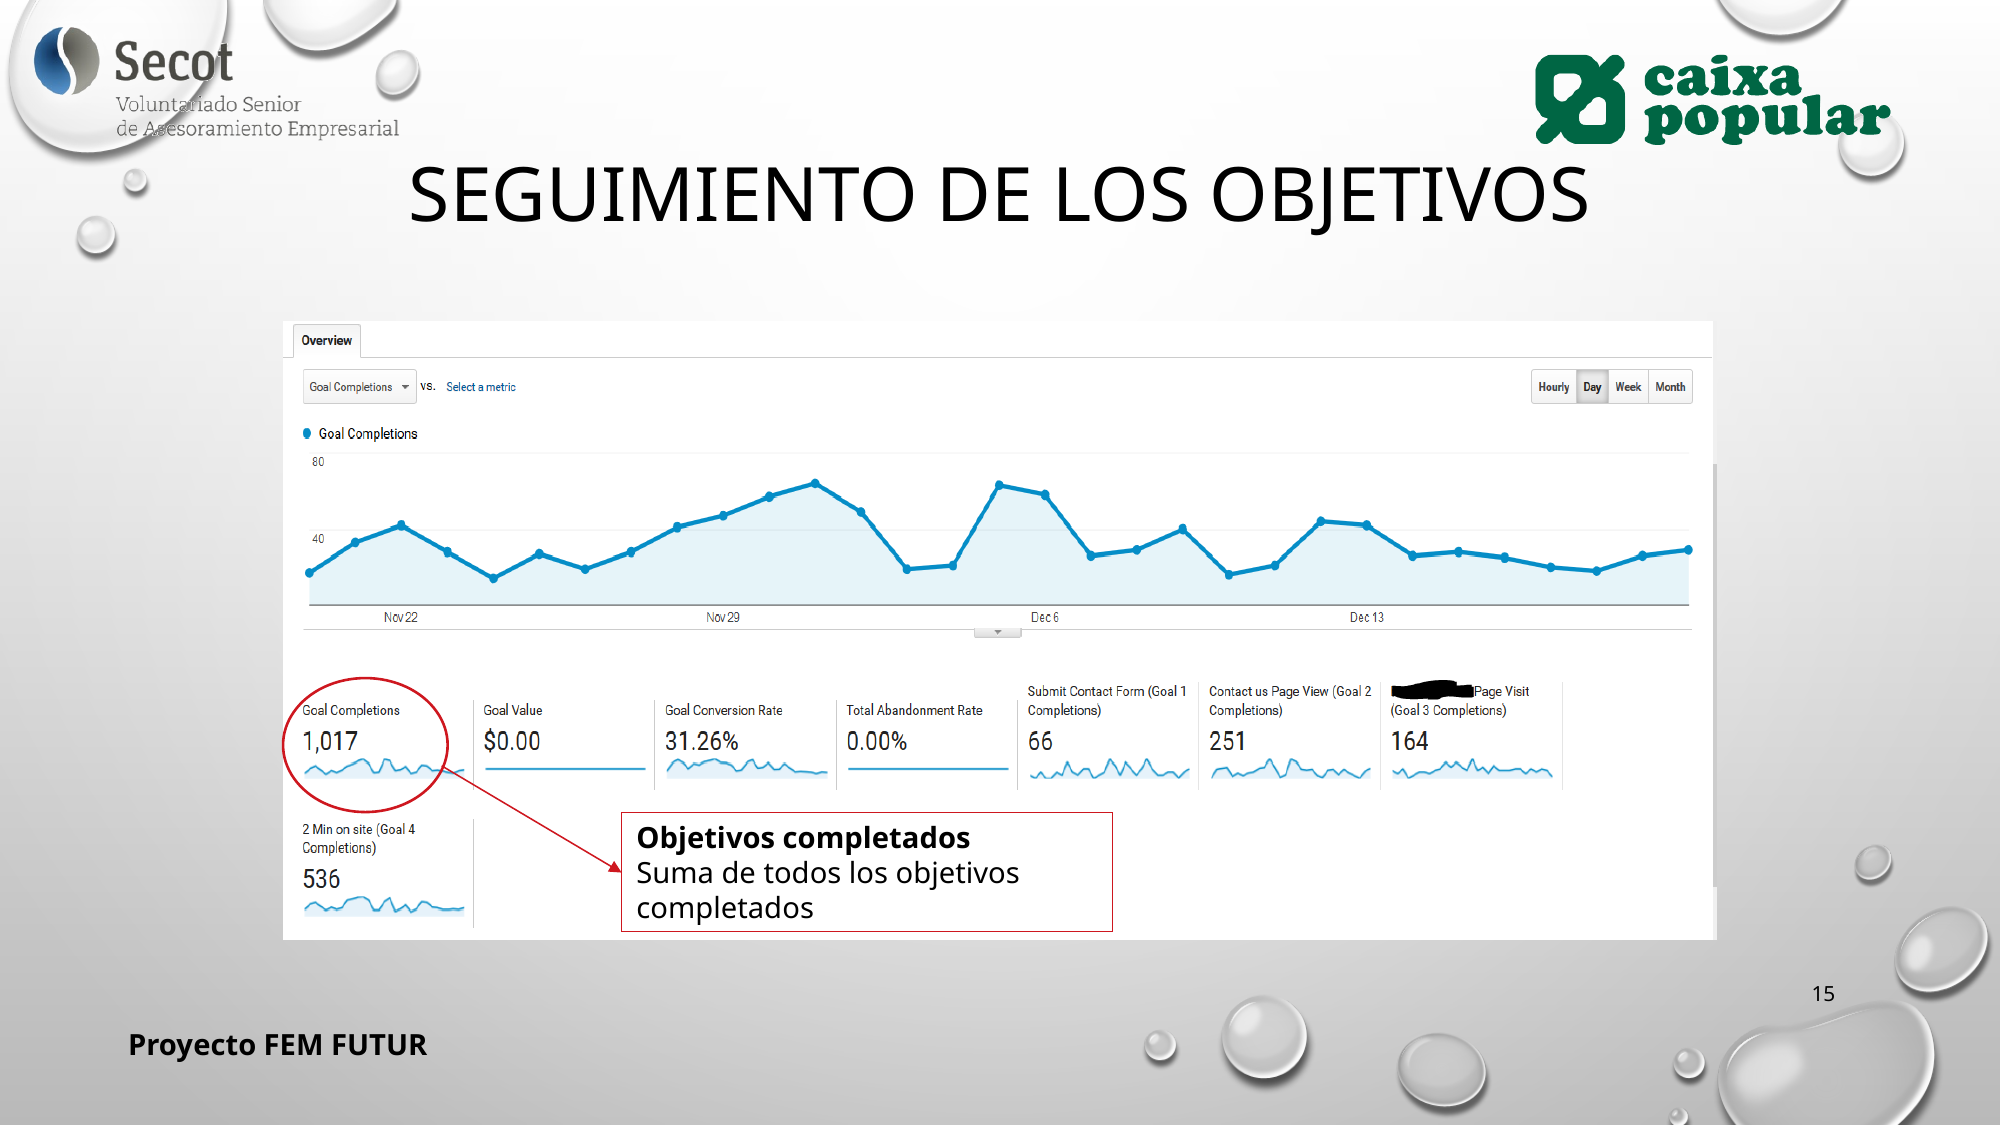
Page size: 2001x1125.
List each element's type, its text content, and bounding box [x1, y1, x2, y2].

title SEGUIMIENTO DE los OBJETIVOS [149, 95, 1851, 299]
slide_number 15 [1724, 965, 1851, 1025]
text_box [441, 765, 622, 873]
text_box Proyecto FEM FUTUR [113, 1019, 443, 1069]
picture [0, 0, 2000, 1125]
